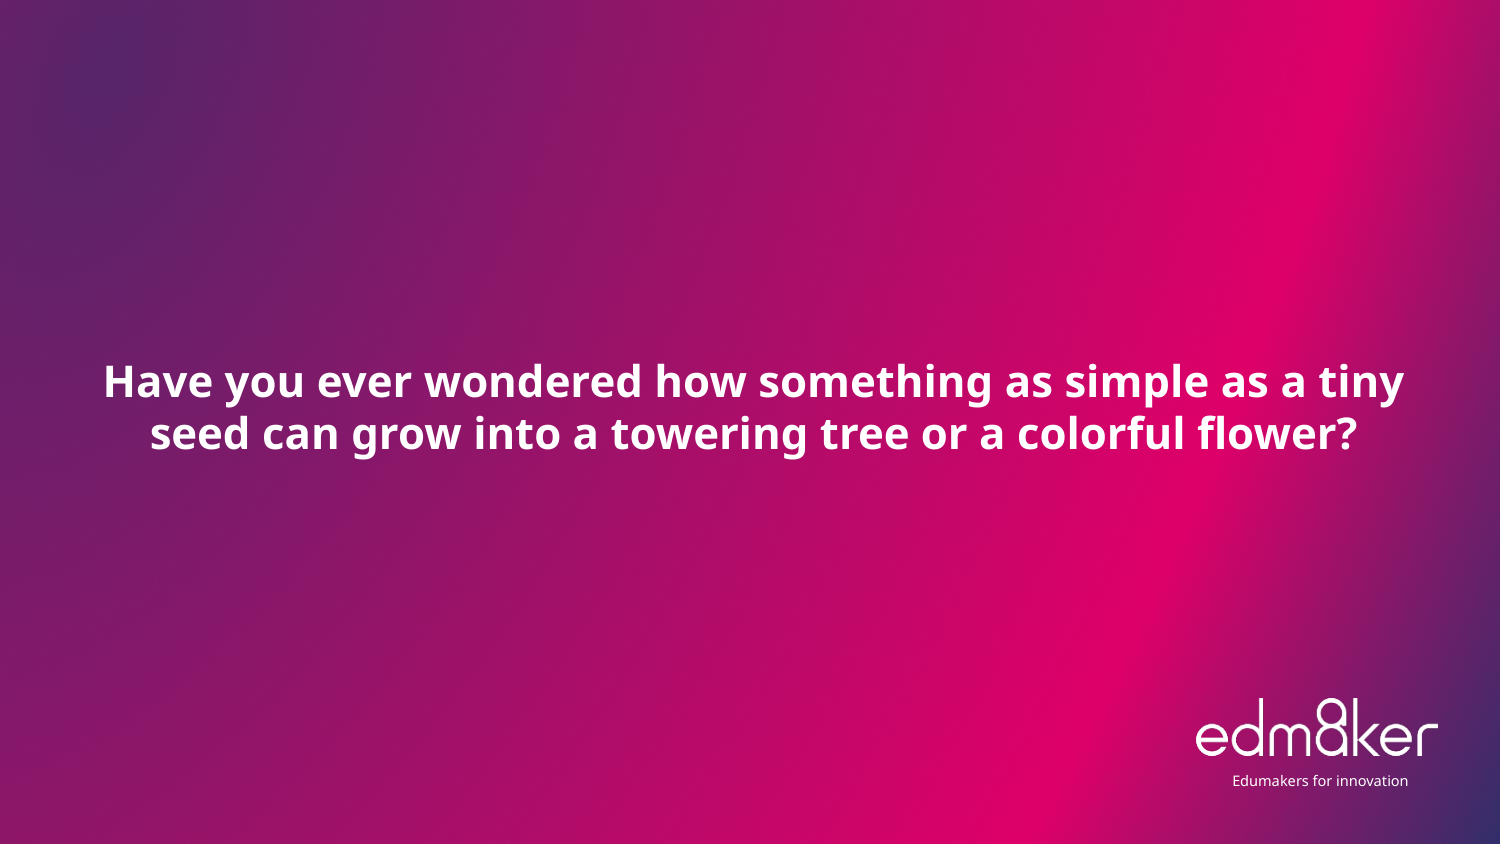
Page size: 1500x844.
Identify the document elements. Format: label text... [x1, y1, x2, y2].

picture [0, 0, 1500, 844]
title Have you ever wondered how something as simple as a tiny seed can grow into a towering tree or a colorful flower? [51, 321, 1457, 491]
